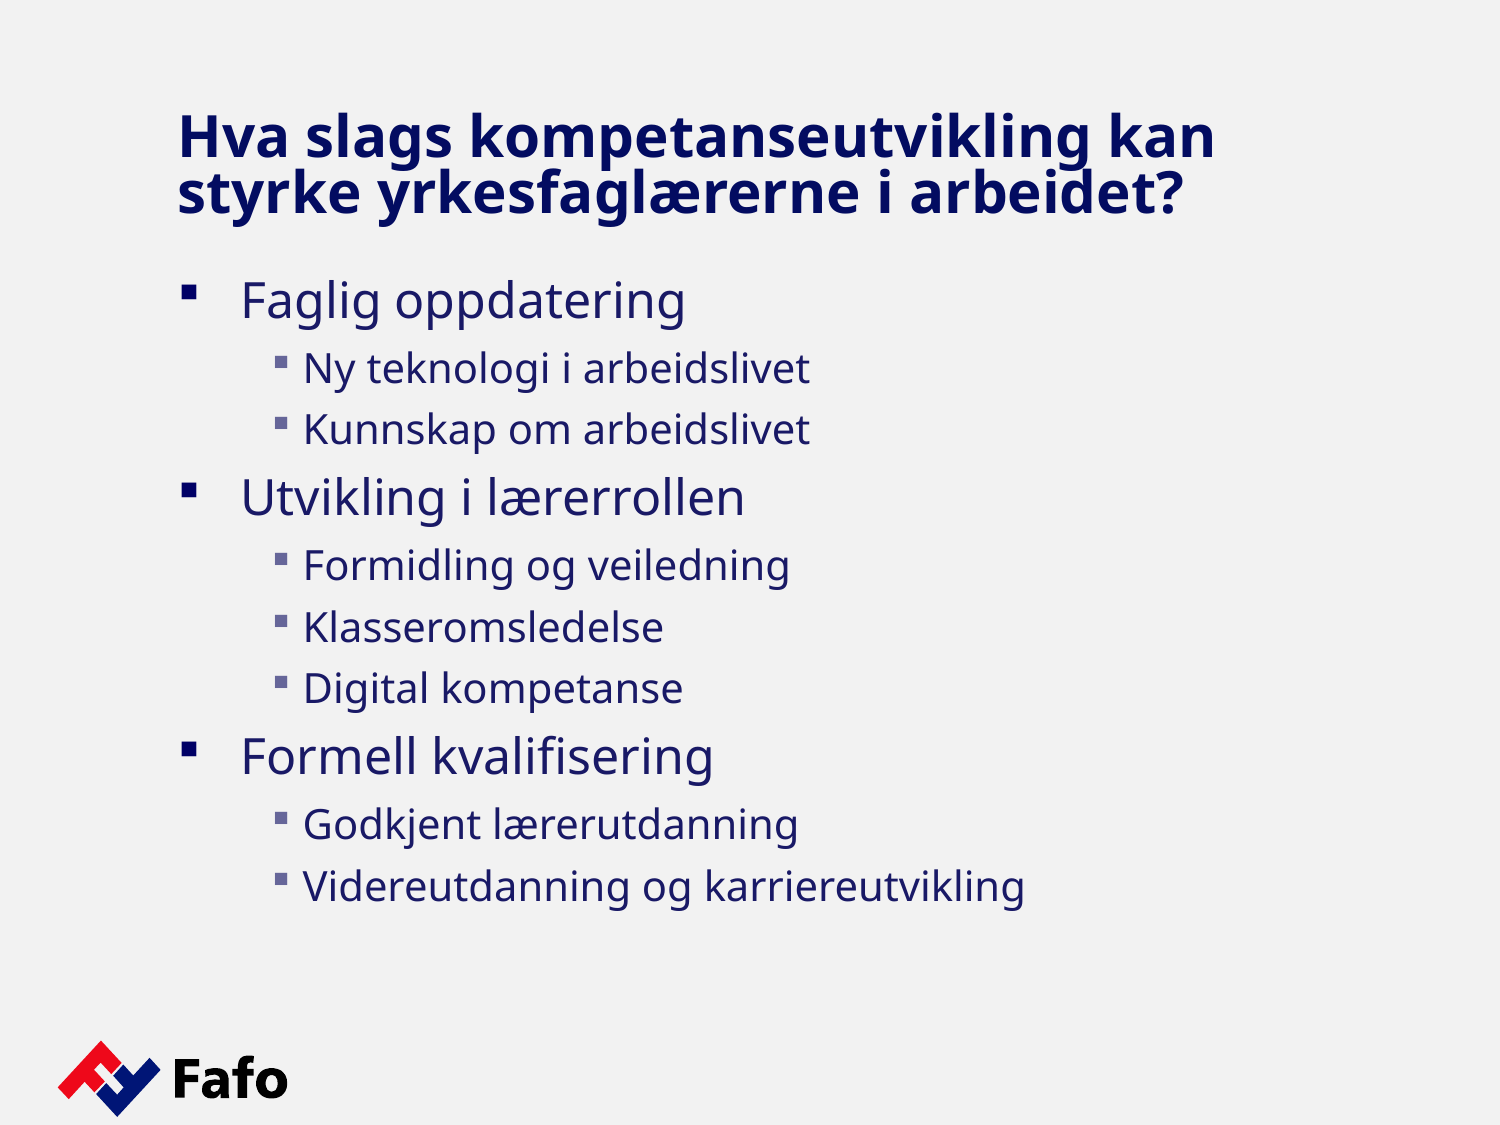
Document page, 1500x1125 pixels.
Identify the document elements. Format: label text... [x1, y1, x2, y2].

list Faglig oppdatering Ny teknologi i arbeidslivet Kunnskap om arbeidslivet Utvikling i lærerrollen Formidling og veiledning Klasseromsledelse Digital kompetanse Formell kvalifisering Godkjent lærerutdanning Videreutdanning og karriereutvikling [177, 275, 1293, 1025]
title Hva slags kompetanseutvikling kan styrke yrkesfaglærerne i arbeidet? [177, 112, 1293, 275]
